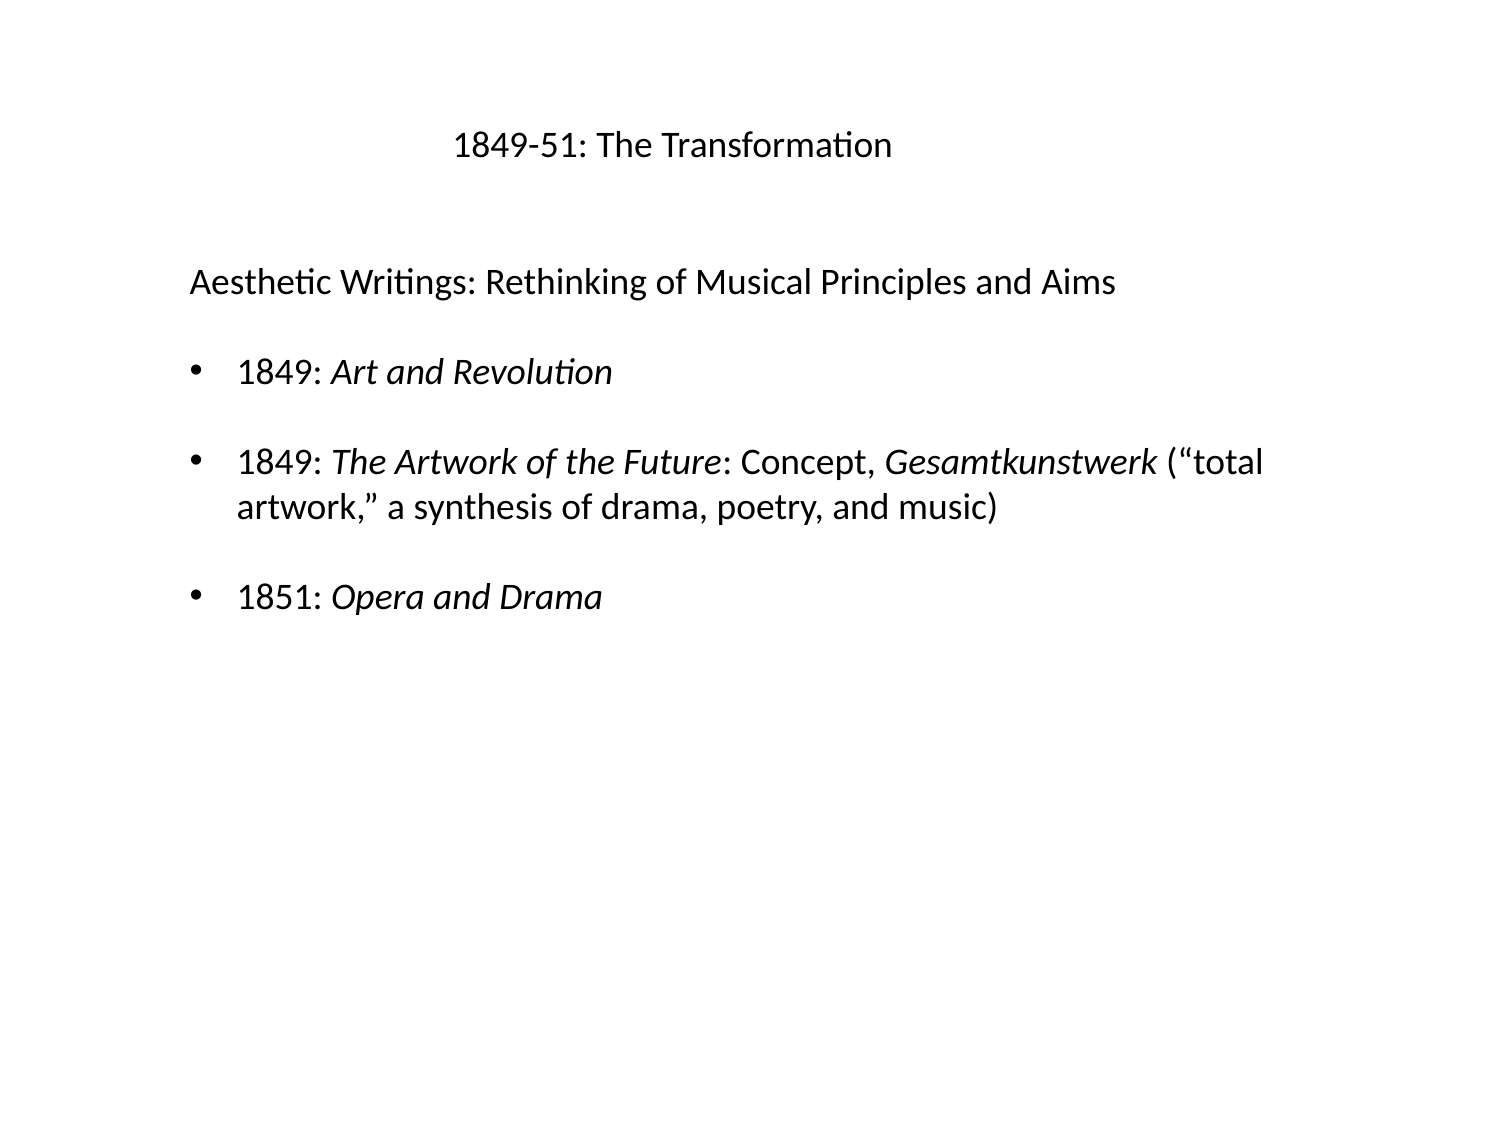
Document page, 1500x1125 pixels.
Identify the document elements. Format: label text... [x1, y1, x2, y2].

text_box 1849-51: The Transformation [437, 112, 938, 173]
text_box Aesthetic Writings: Rethinking of Musical Principles and Aims 1849: Art and Revolution 1849: The Artwork of the Future: Concept, Gesamtkunstwerk (“total artwork,” a synthesis of drama, poetry, and music) 1851: Opera and Drama [174, 249, 1388, 670]
